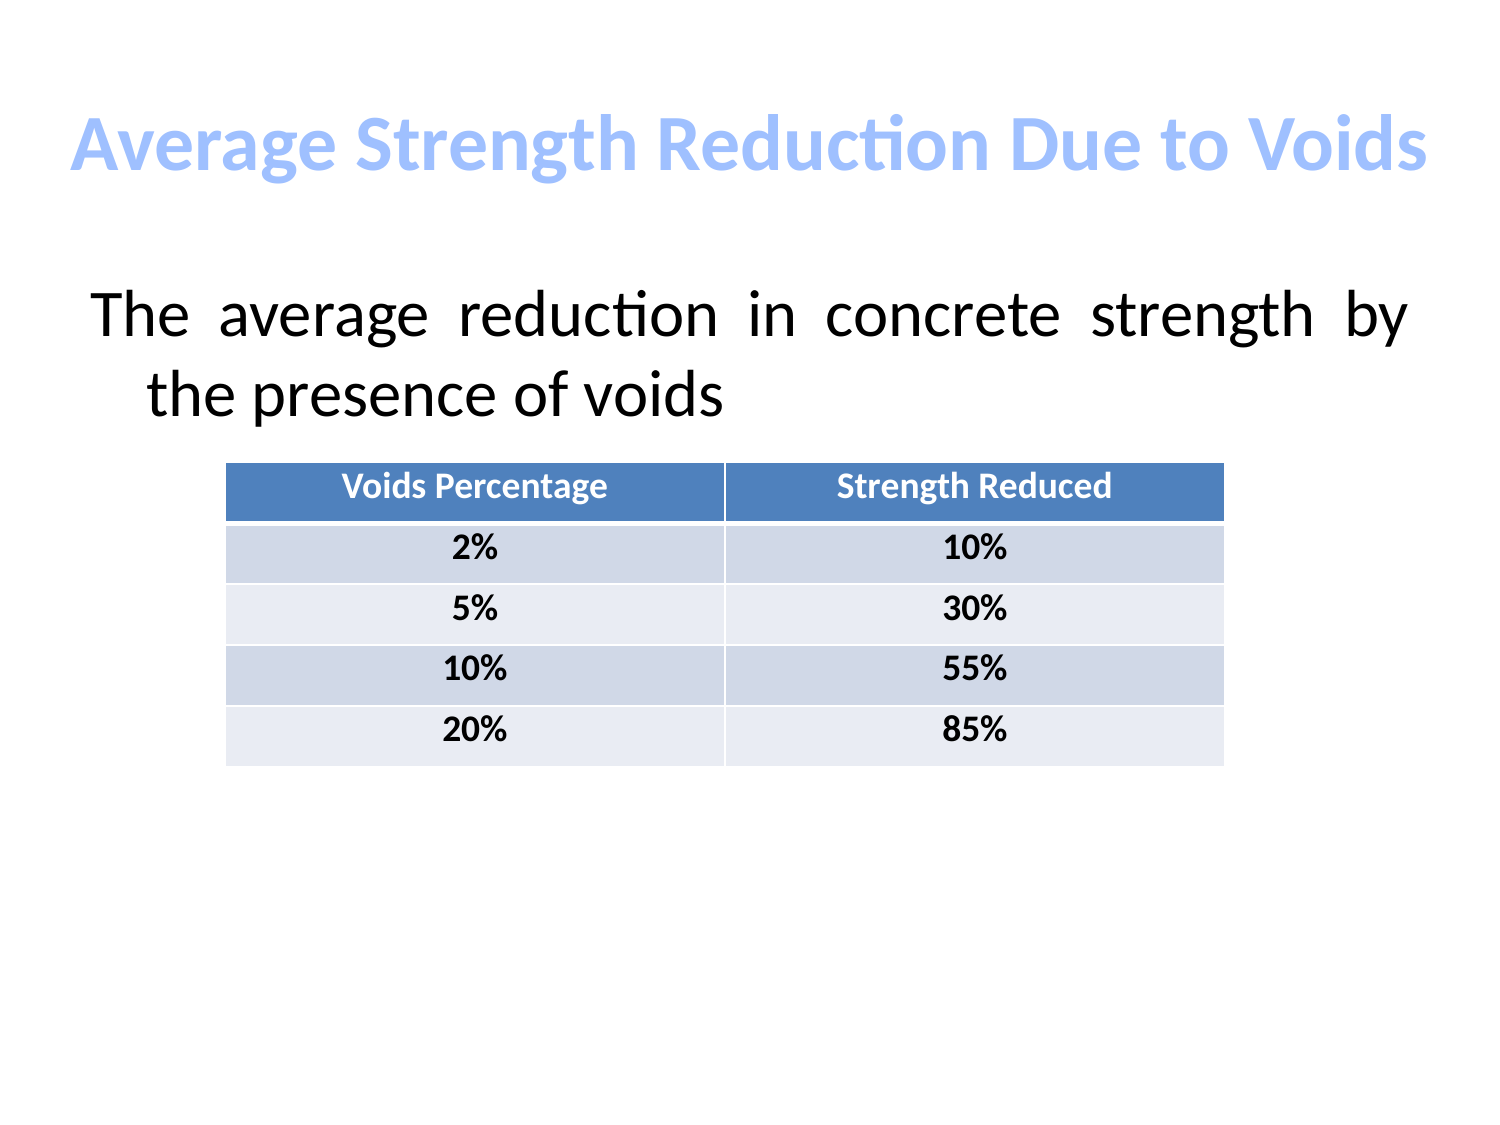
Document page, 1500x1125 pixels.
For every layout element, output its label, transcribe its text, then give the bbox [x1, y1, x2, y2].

table_cell 85% [726, 707, 1224, 766]
table_cell 10% [226, 646, 724, 705]
table_cell 2% [226, 526, 724, 583]
table_cell 20% [226, 707, 724, 766]
table_cell 10% [726, 526, 1224, 583]
table_header Voids Percentage [226, 463, 724, 521]
table_cell 5% [226, 585, 724, 644]
table_cell 55% [726, 646, 1224, 705]
title Average Strength Reduction Due to Voids [35, 43, 1465, 235]
table_cell 30% [726, 585, 1224, 644]
table_header Strength Reduced [726, 463, 1224, 521]
list The average reduction in concrete strength by the presence of voids [75, 262, 1425, 1005]
